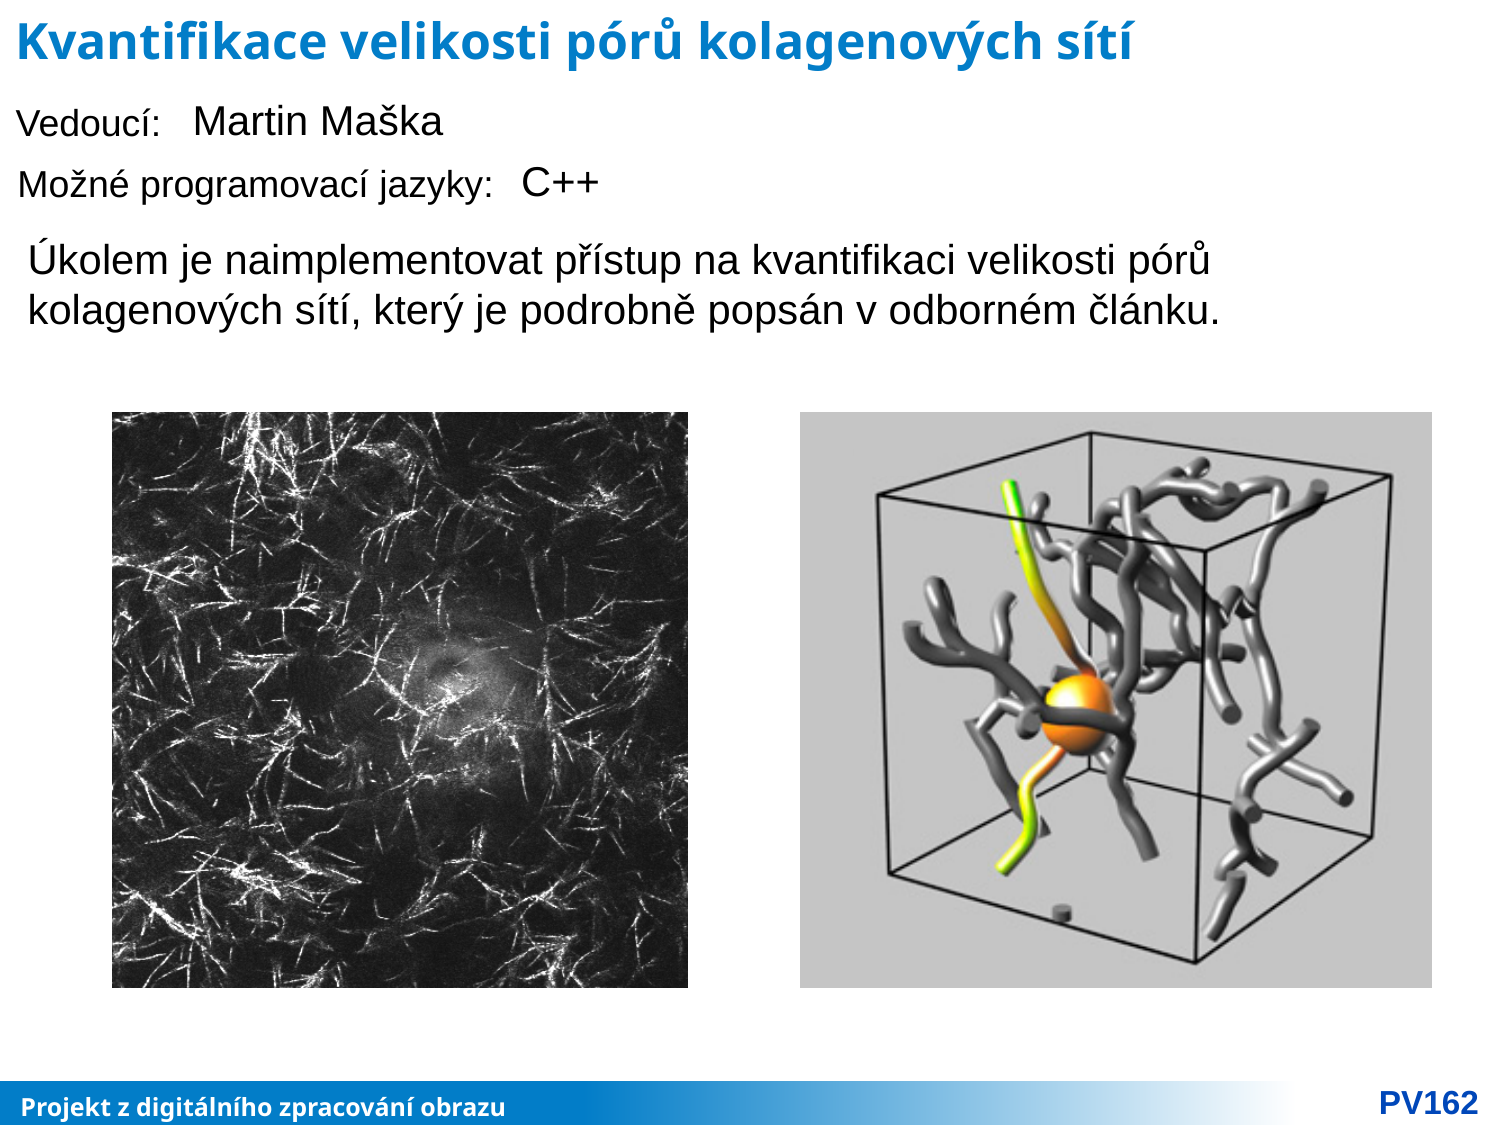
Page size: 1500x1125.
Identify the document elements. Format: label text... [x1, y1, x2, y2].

list C++ [505, 143, 1438, 213]
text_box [799, 412, 1432, 988]
picture [112, 412, 688, 988]
list Úkolem je naimplementovat přístup na kvantifikaci velikosti pórů kolagenových sítí, který je podrobně popsán v odborném článku. [12, 224, 1468, 438]
title Kvantifikace velikosti pórů kolagenových sítí [0, 1, 1468, 139]
list Martin Maška [177, 83, 1438, 152]
